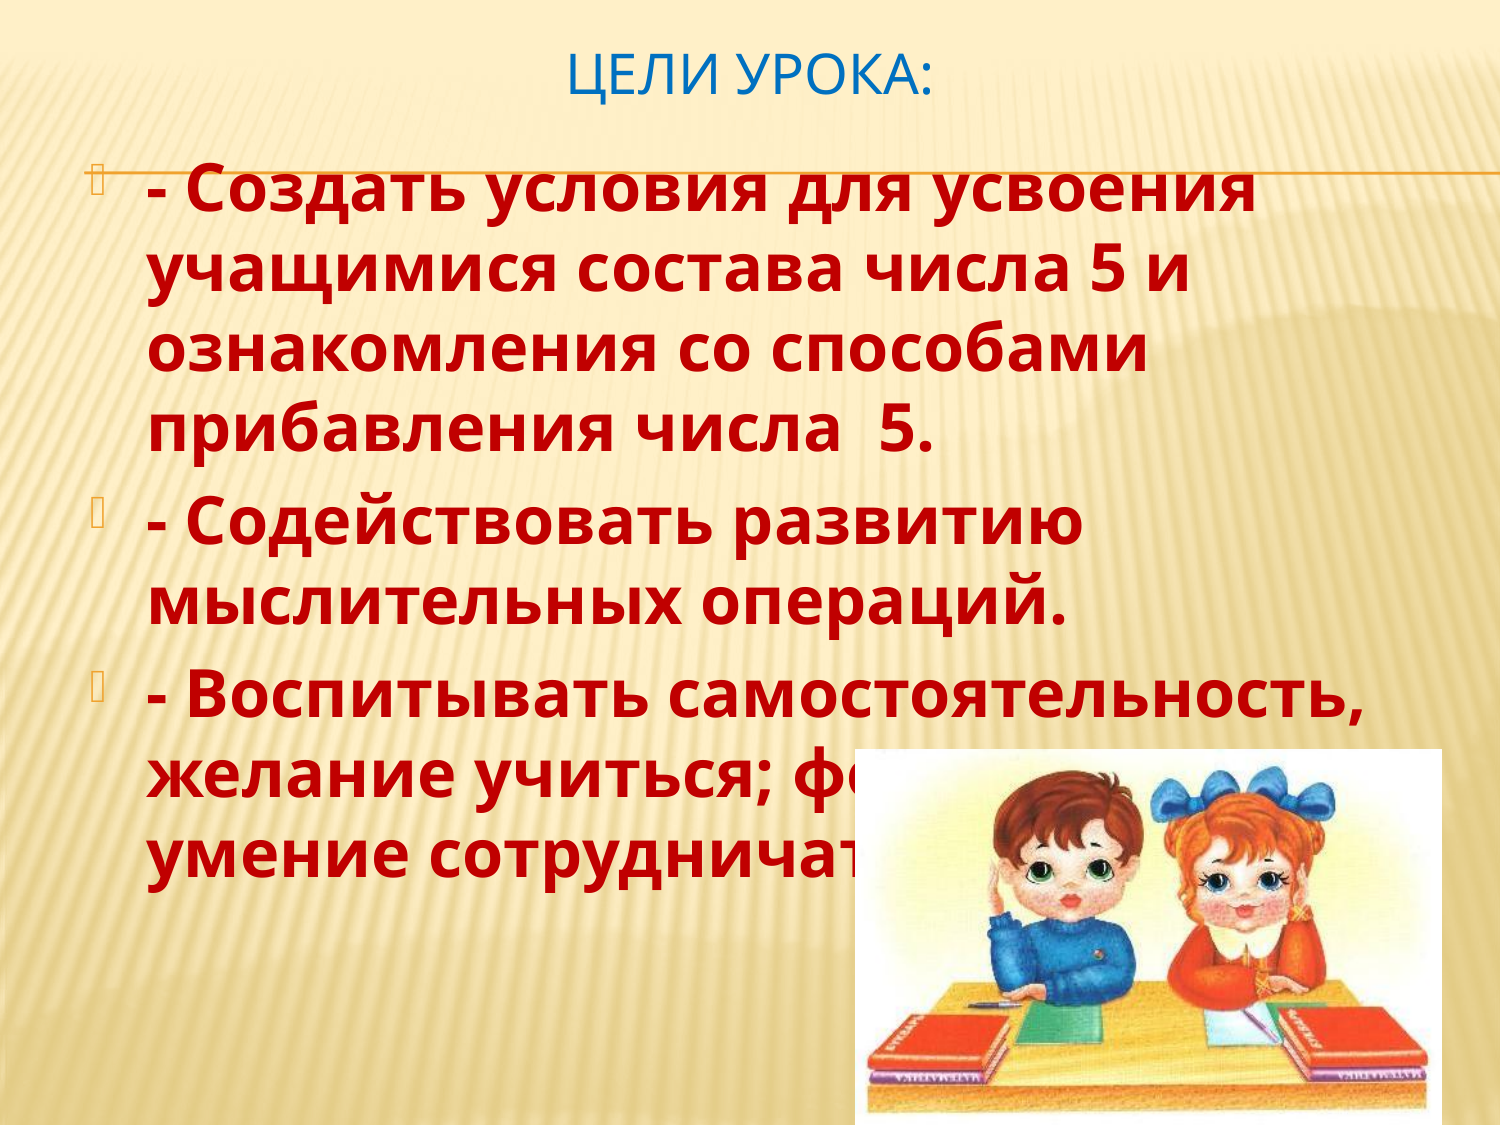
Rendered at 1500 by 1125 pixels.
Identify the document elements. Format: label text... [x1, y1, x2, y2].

list - Создать условия для усвоения учащимися состава числа 5 и ознакомления со способами прибавления числа 5. - Содействовать развитию мыслительных операций. - Воспитывать самостоятельность, желание учиться; формировать умение сотрудничать. [75, 137, 1425, 1125]
title Цели урока: [75, 30, 1425, 114]
picture [855, 749, 1442, 1125]
